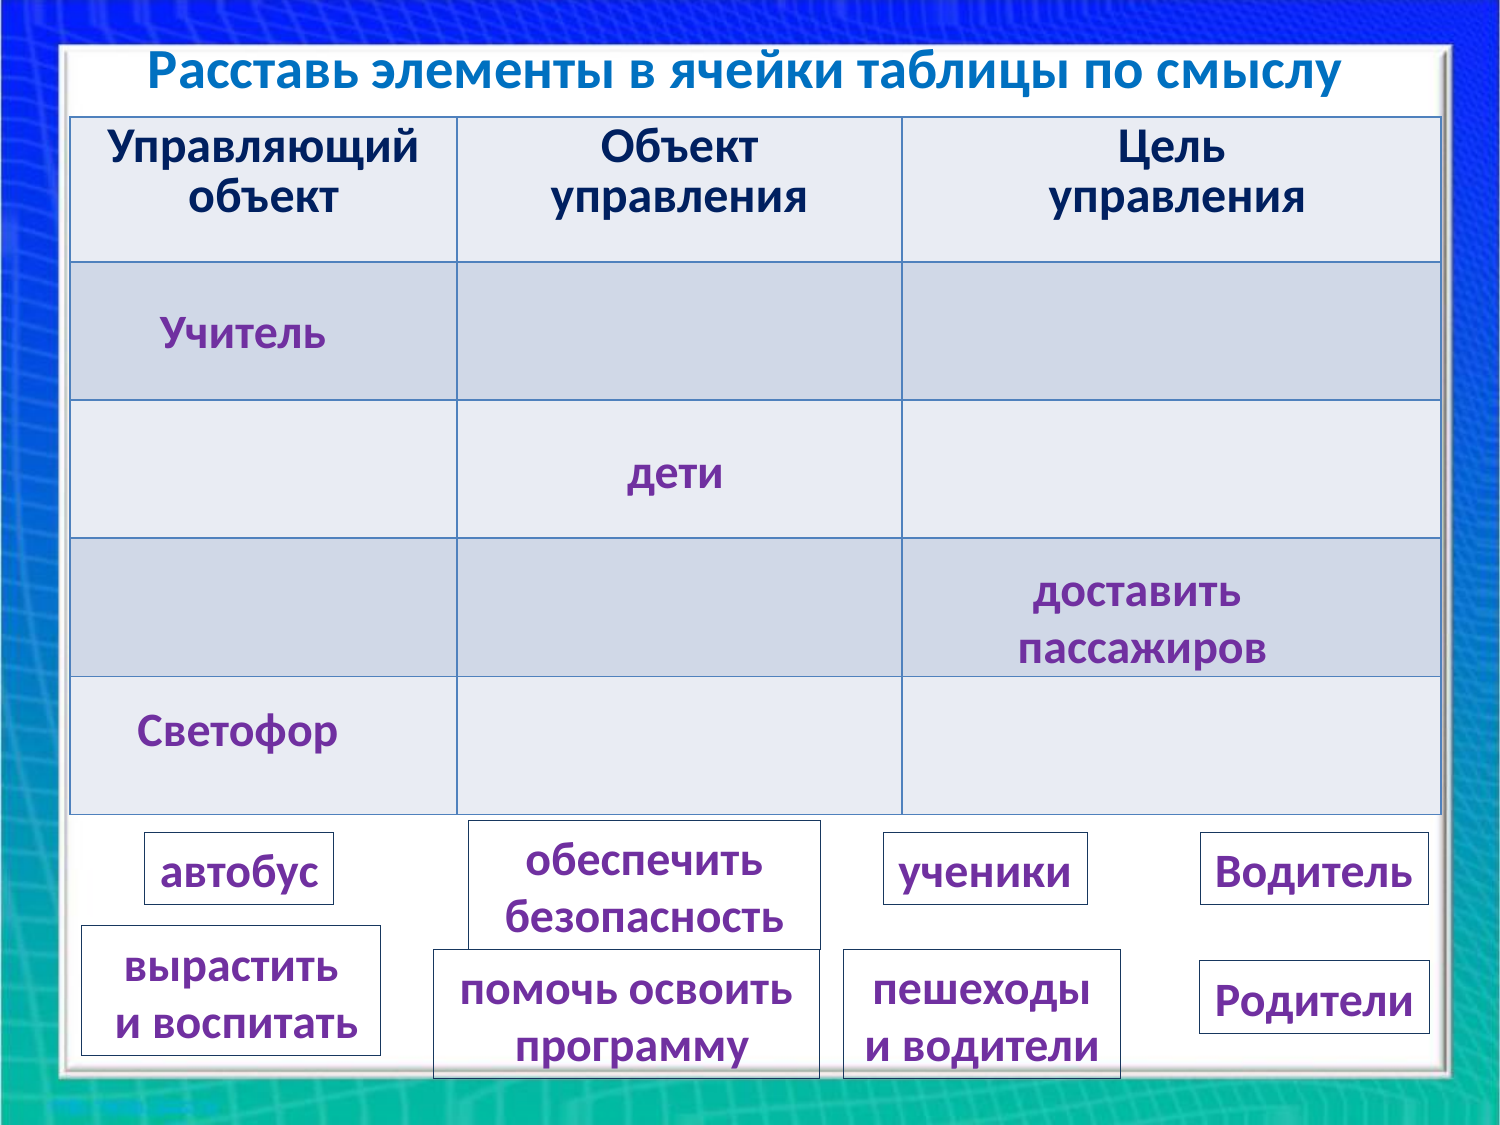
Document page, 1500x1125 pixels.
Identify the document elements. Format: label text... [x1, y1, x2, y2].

table_cell [71, 677, 456, 814]
title Расставь элементы в ячейки таблицы по смыслу [70, 0, 1421, 116]
text_box автобус [144, 832, 334, 905]
table_header Управляющий объект [71, 118, 456, 261]
text_box Светофор [122, 691, 354, 764]
table_cell [71, 539, 456, 676]
picture [0, 0, 1500, 1125]
table_cell [903, 539, 1440, 676]
table_cell [903, 401, 1440, 537]
table_header Цель управления [903, 118, 1440, 261]
text_box ученики [883, 832, 1088, 905]
text_box обеспечить безопасность [468, 820, 821, 950]
text_box дети [612, 433, 740, 506]
table_cell [458, 677, 901, 814]
table_cell [71, 401, 456, 537]
text_box пешеходы и водители [843, 949, 1121, 1079]
text_box помочь освоить программу [433, 949, 820, 1079]
text_box вырастить и воспитать [81, 925, 381, 1056]
table_cell [458, 263, 901, 399]
text_box Учитель [145, 292, 342, 366]
table_cell [903, 677, 1440, 814]
text_box доставить пассажиров [1002, 550, 1283, 681]
text_box Водитель [1200, 832, 1429, 905]
table_cell [903, 263, 1440, 399]
text_box Родители [1199, 960, 1430, 1034]
table_cell [458, 539, 901, 676]
table_cell [458, 401, 901, 537]
table_header Объект управления [458, 118, 901, 261]
table_cell [71, 263, 456, 399]
